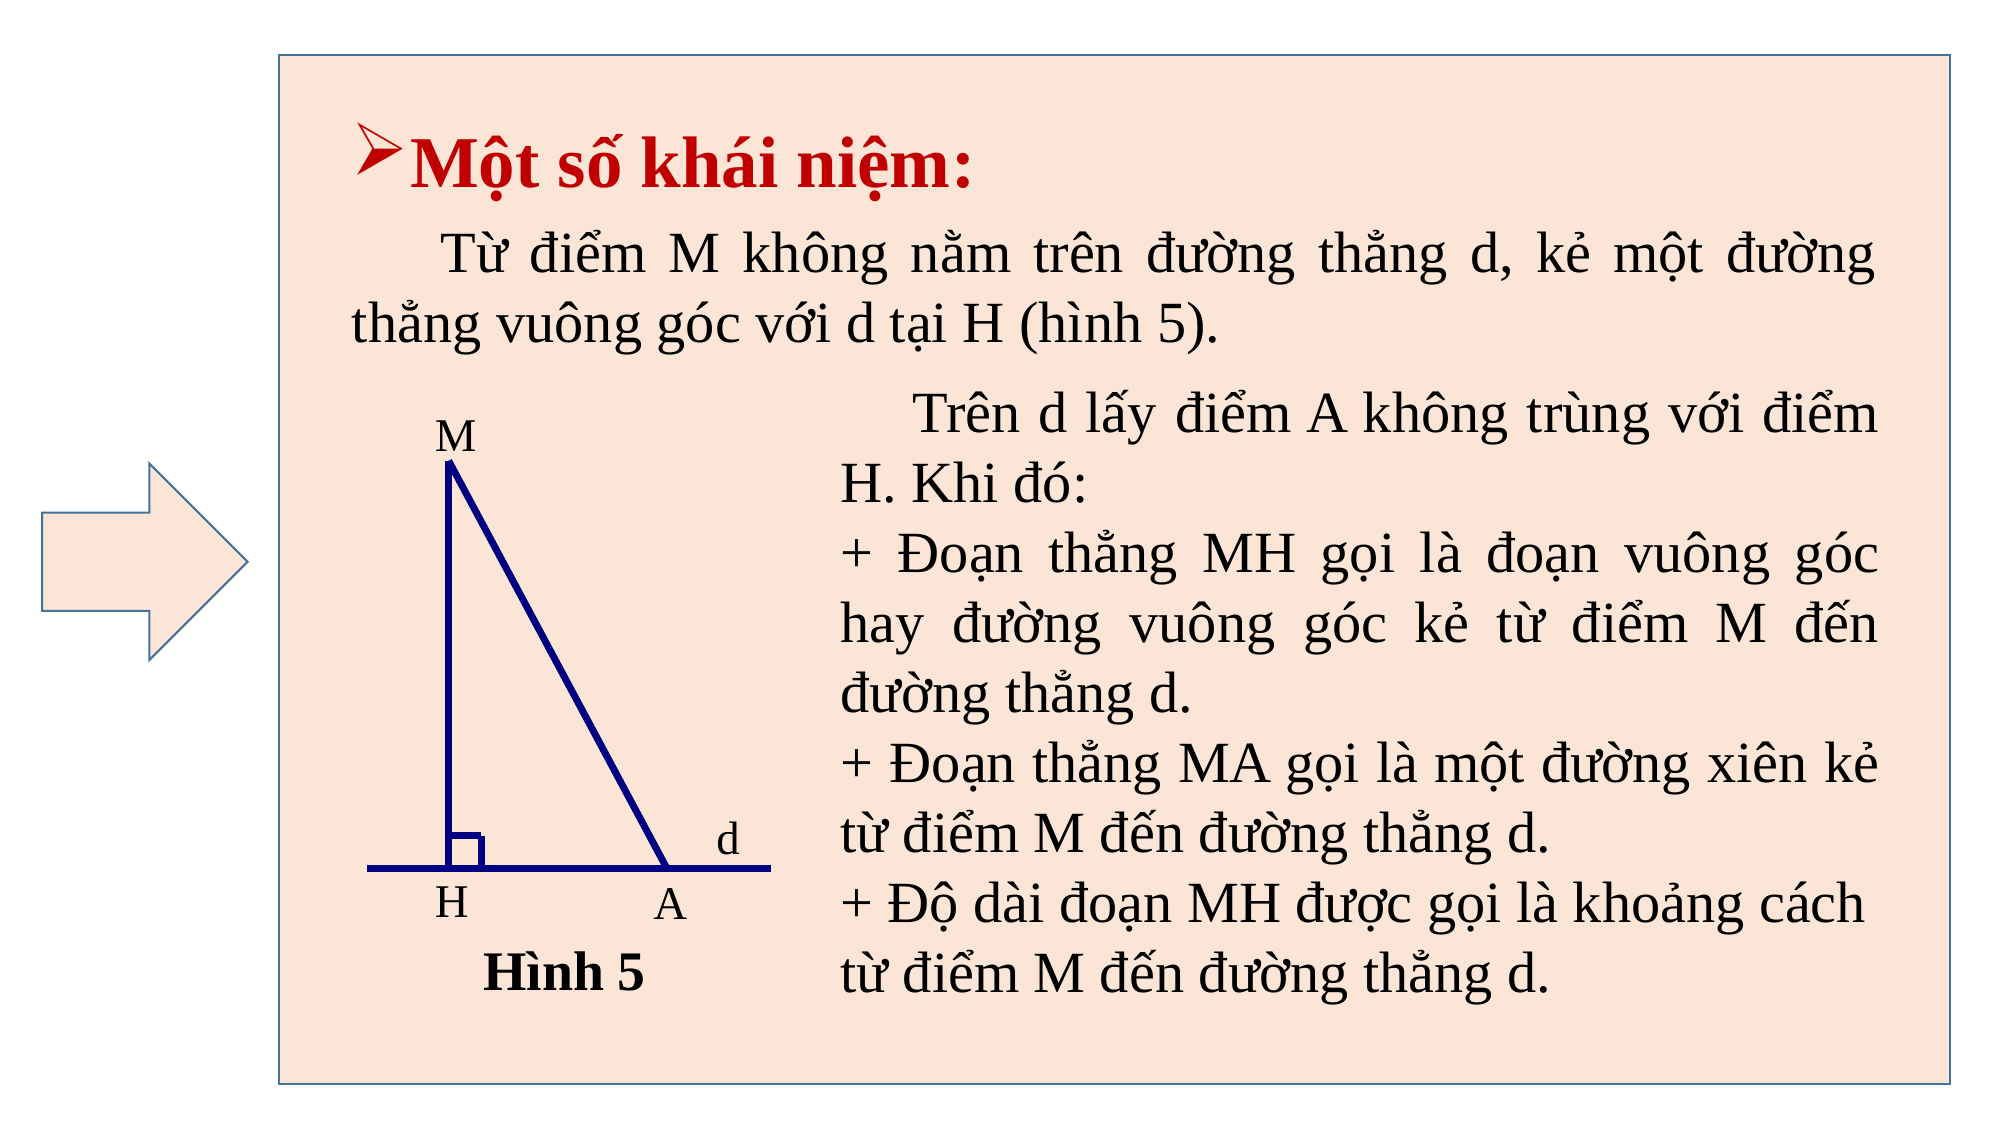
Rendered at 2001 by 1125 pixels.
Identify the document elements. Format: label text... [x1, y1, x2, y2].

text_box [278, 54, 1951, 1085]
picture [344, 381, 795, 1030]
text_box [41, 460, 250, 663]
text_box Một số khái niệm: Từ điểm M không nằm trên đường thẳng d, kẻ một đường thẳng vuông góc với d tại H (hình 5). [337, 107, 1892, 572]
text_box Trên d lấy điểm A không trùng với điểm H. Khi đó: + Đoạn thẳng MH gọi là đoạn vuông góc hay đường vuông góc kẻ từ điểm M đến đường thẳng d. + Đoạn thẳng MA gọi là một đường xiên kẻ từ điểm M đến đường thẳng d. + Độ dài đoạn MH được gọi là khoảng cách từ điểm M đến đường thẳng d. [825, 366, 1895, 1012]
